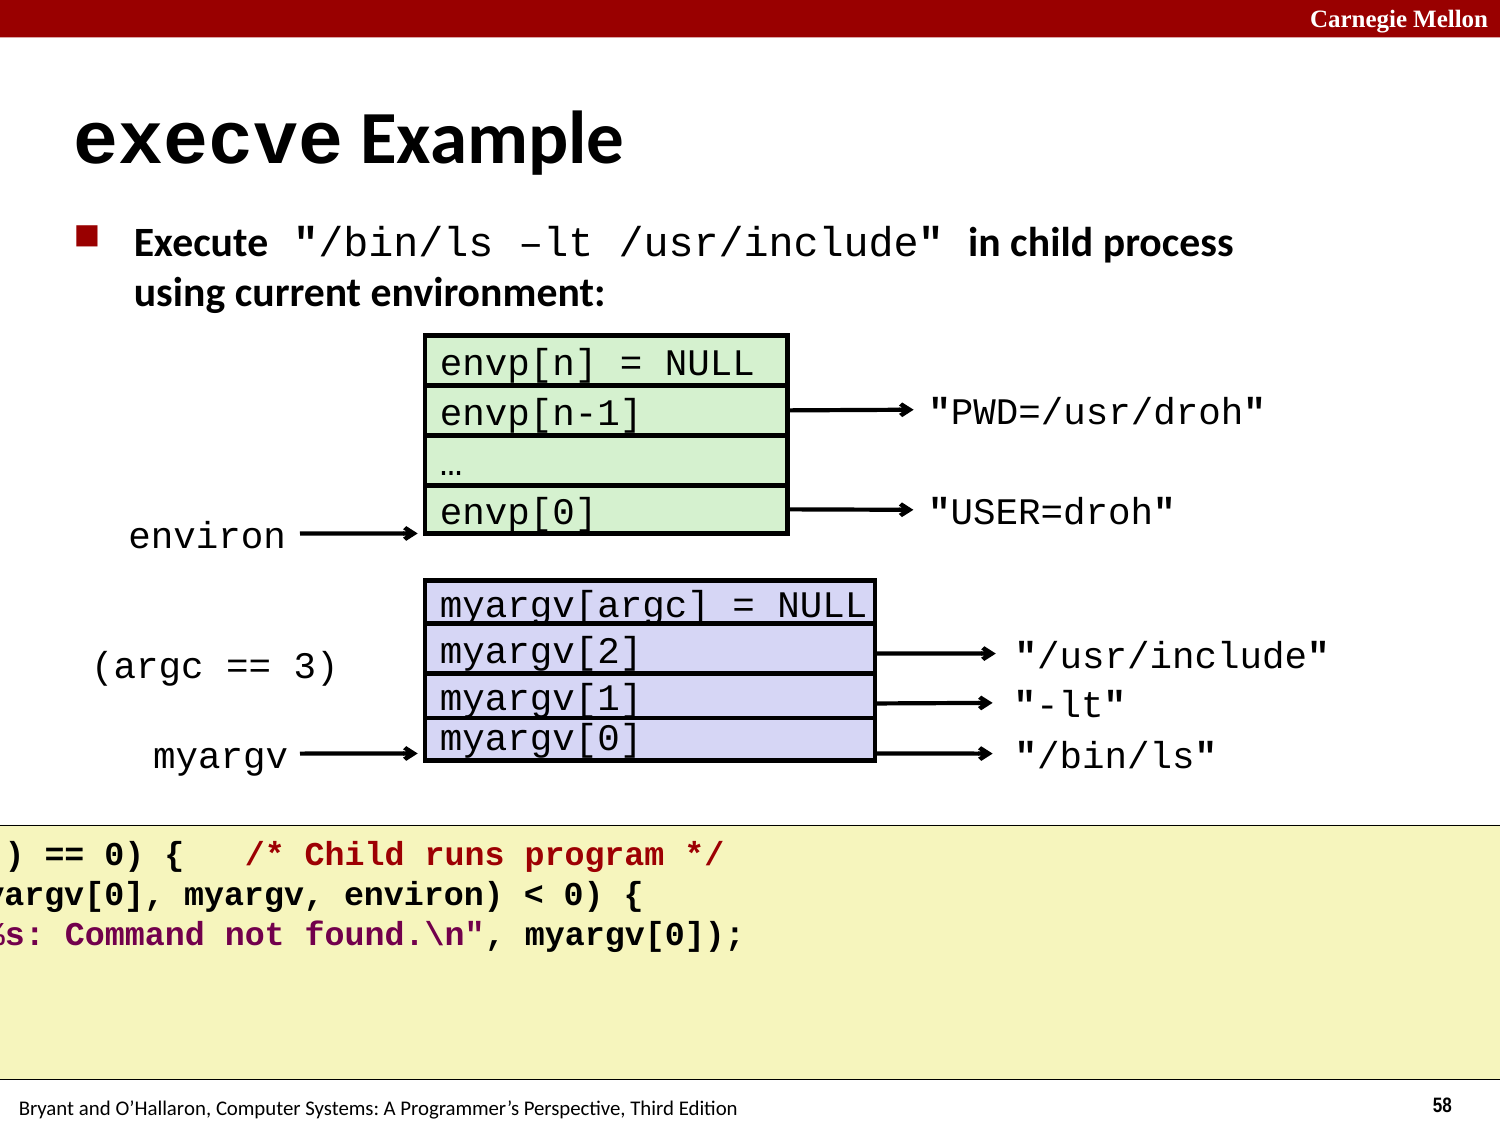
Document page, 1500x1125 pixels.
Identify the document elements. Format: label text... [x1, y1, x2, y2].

title execve Example [58, 71, 1305, 197]
text_box if ((pid = Fork()) == 0) { /* Child runs program */ if (execve(myargv[0], myargv, environ) < 0) { printf("%s: Command not found.\n", myargv[0]); exit(1); } } [0, 824, 1500, 1080]
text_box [74, 580, 1347, 785]
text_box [112, 335, 1283, 565]
text_box Execute "/bin/ls –lt /usr/include" in child process using current environment: [62, 207, 1304, 282]
